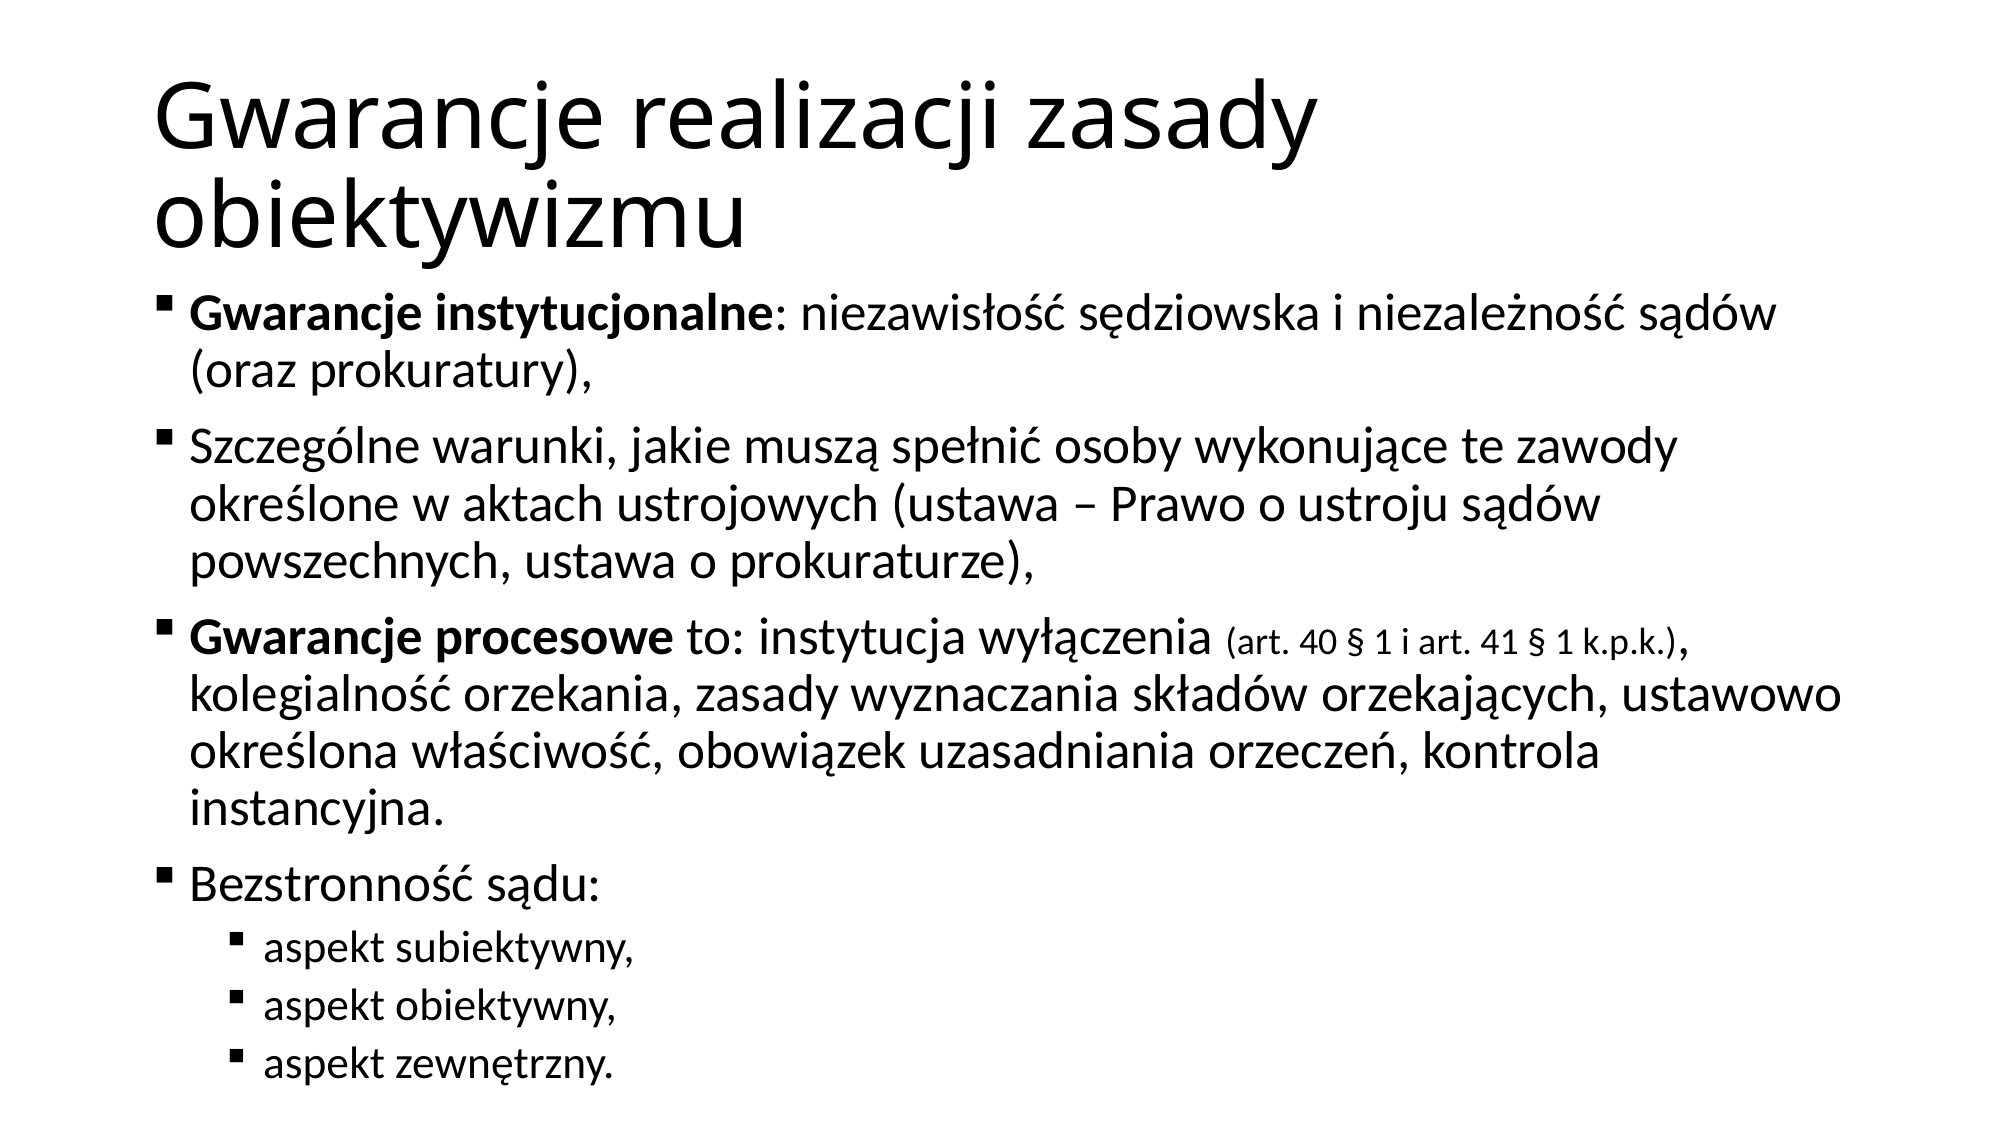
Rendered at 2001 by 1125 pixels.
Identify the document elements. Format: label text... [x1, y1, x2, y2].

title Gwarancje realizacji zasady obiektywizmu [137, 59, 1863, 277]
list Gwarancje instytucjonalne: niezawisłość sędziowska i niezależność sądów (oraz prokuratury), Szczególne warunki, jakie muszą spełnić osoby wykonujące te zawody określone w aktach ustrojowych (ustawa – Prawo o ustroju sądów powszechnych, ustawa o prokuraturze), Gwarancje procesowe to: instytucja wyłączenia (art. 40 § 1 i art. 41 § 1 k.p.k.), kolegialność orzekania, zasady wyznaczania składów orzekających, ustawowo określona właściwość, obowiązek uzasadniania orzeczeń, kontrola instancyjna. Bezstronność sądu: aspekt subiektywny, aspekt obiektywny, aspekt zewnętrzny. [137, 277, 1863, 1102]
